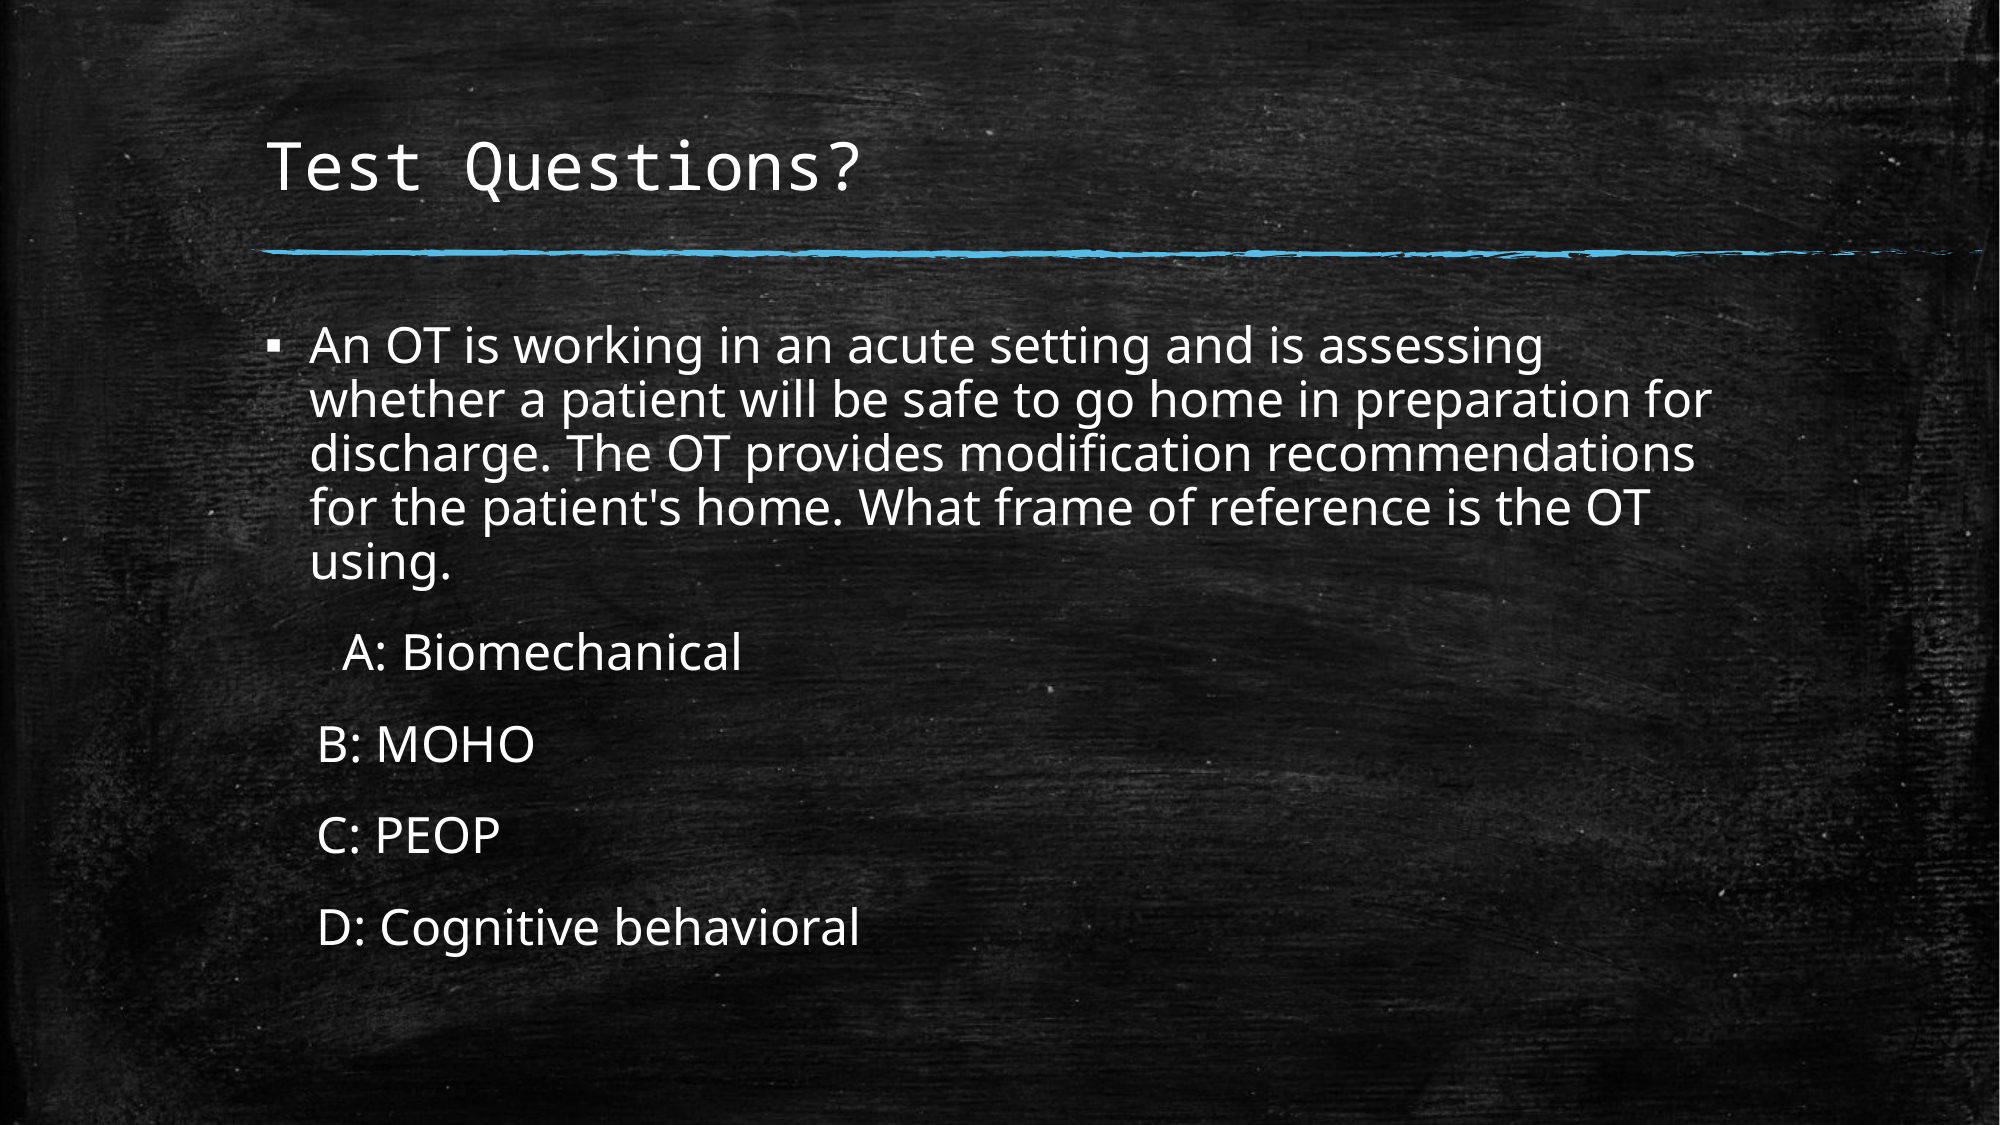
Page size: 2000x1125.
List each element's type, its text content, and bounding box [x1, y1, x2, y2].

list An OT is working in an acute setting and is assessing whether a patient will be safe to go home in preparation for discharge. The OT provides modification recommendations for the patient's home. What frame of reference is the OT using. A: Biomechanical B: MOHO C: PEOP D: Cognitive behavioral [249, 312, 1750, 1013]
title Test Questions? [249, 45, 1750, 213]
